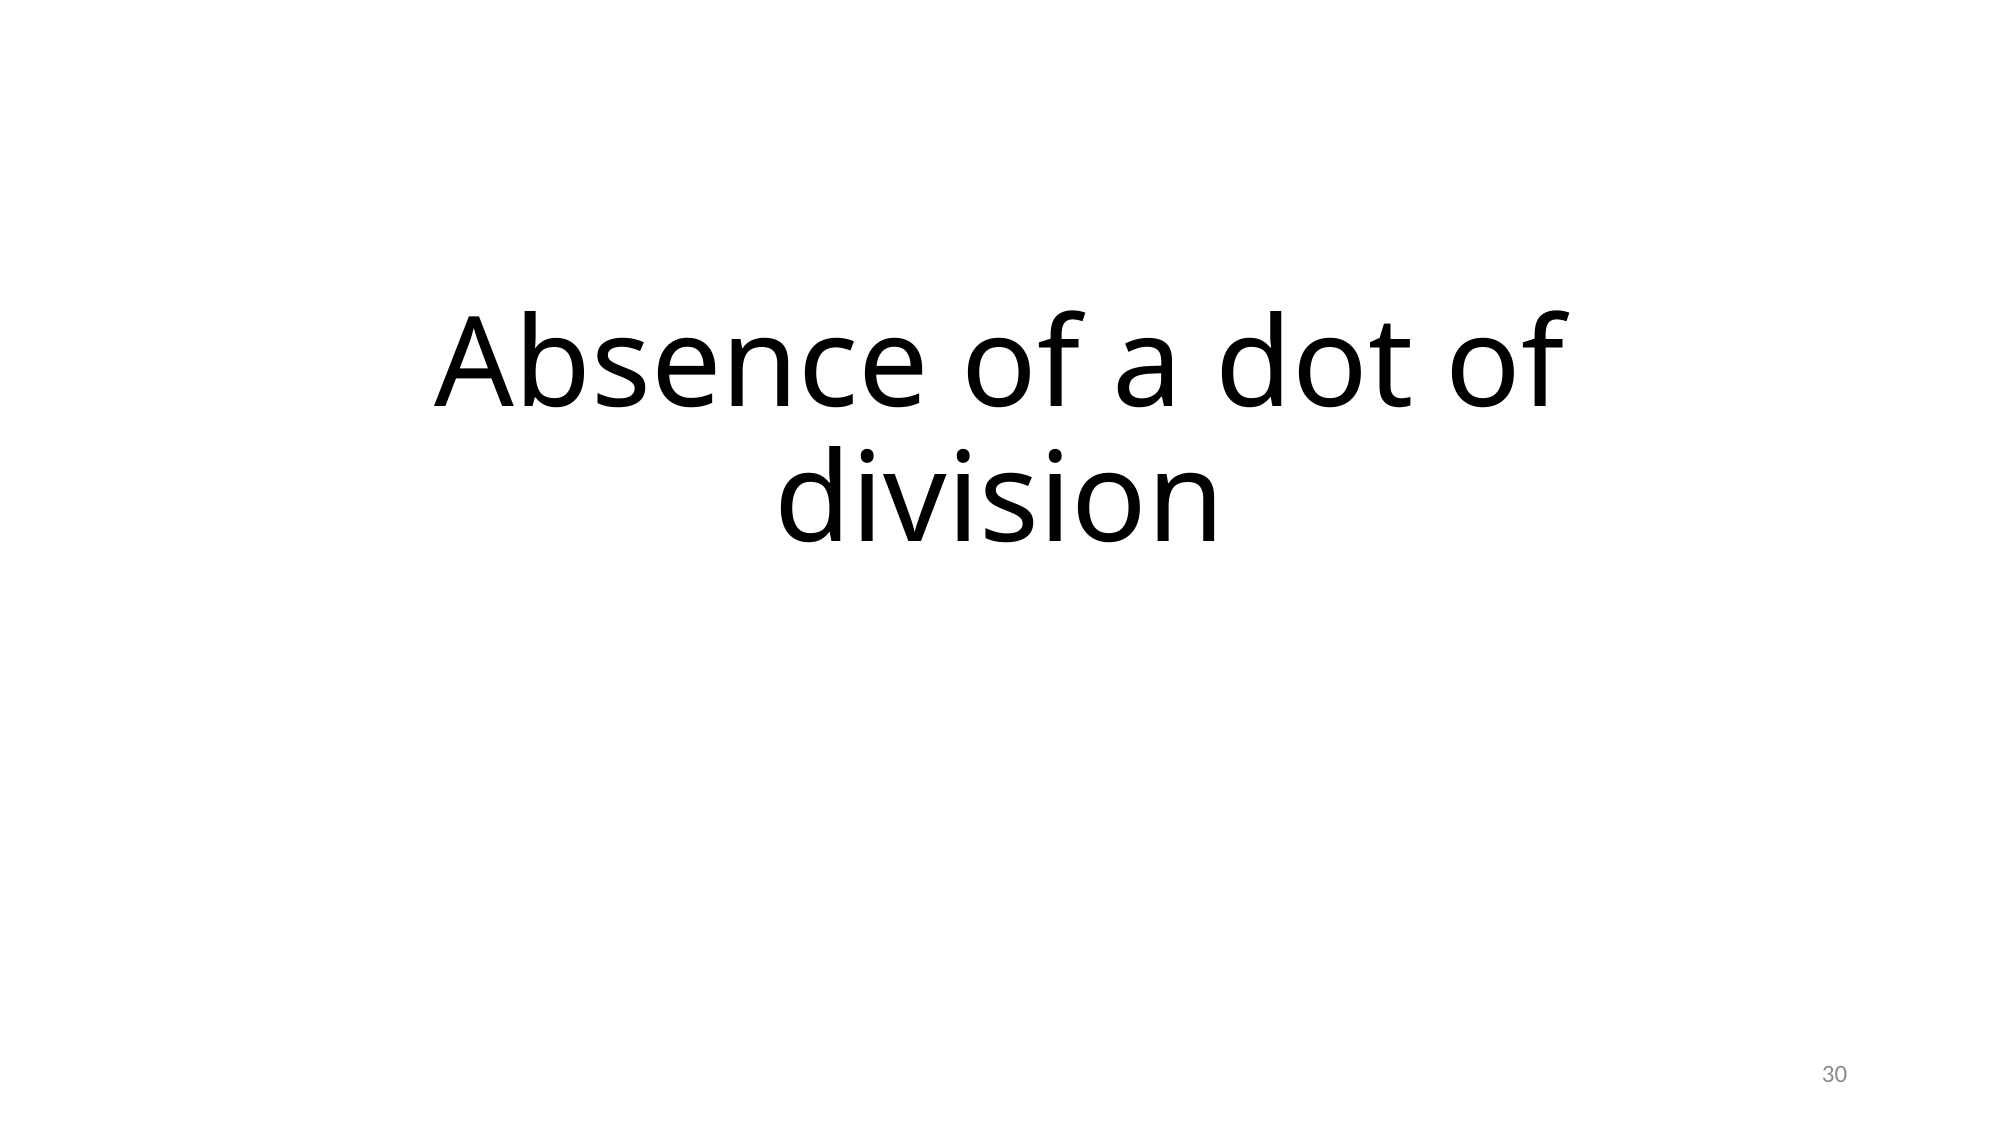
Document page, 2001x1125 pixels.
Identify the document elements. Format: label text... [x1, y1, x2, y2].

title Absence of a dot of division [249, 184, 1750, 576]
slide_number 30 [1412, 1042, 1863, 1103]
